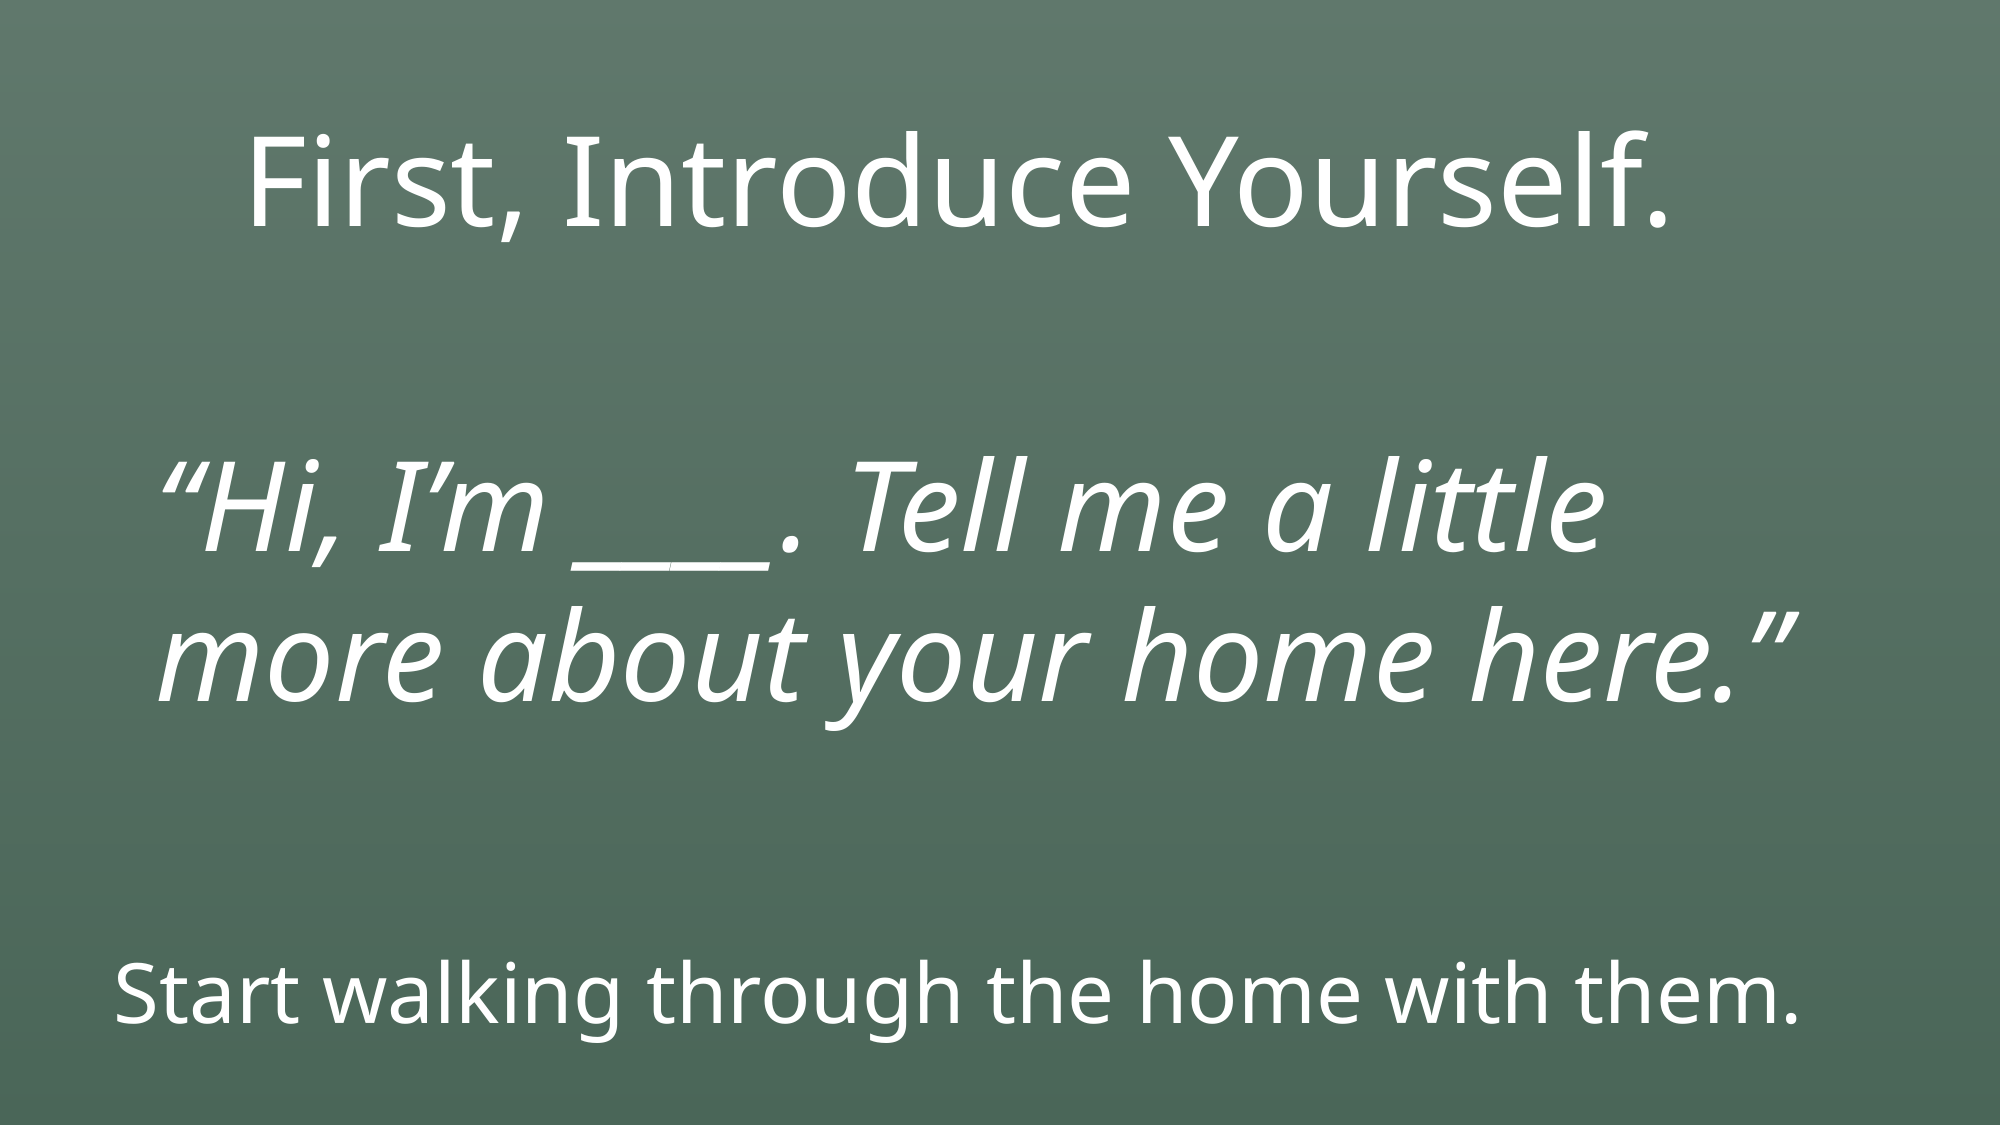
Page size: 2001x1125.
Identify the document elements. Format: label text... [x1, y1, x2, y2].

text_box First, Introduce Yourself. [227, 94, 1802, 259]
text_box “Hi, I’m ____. Tell me a little more about your home here.” [140, 419, 1931, 734]
text_box Start walking through the home with them. [98, 933, 1931, 1048]
